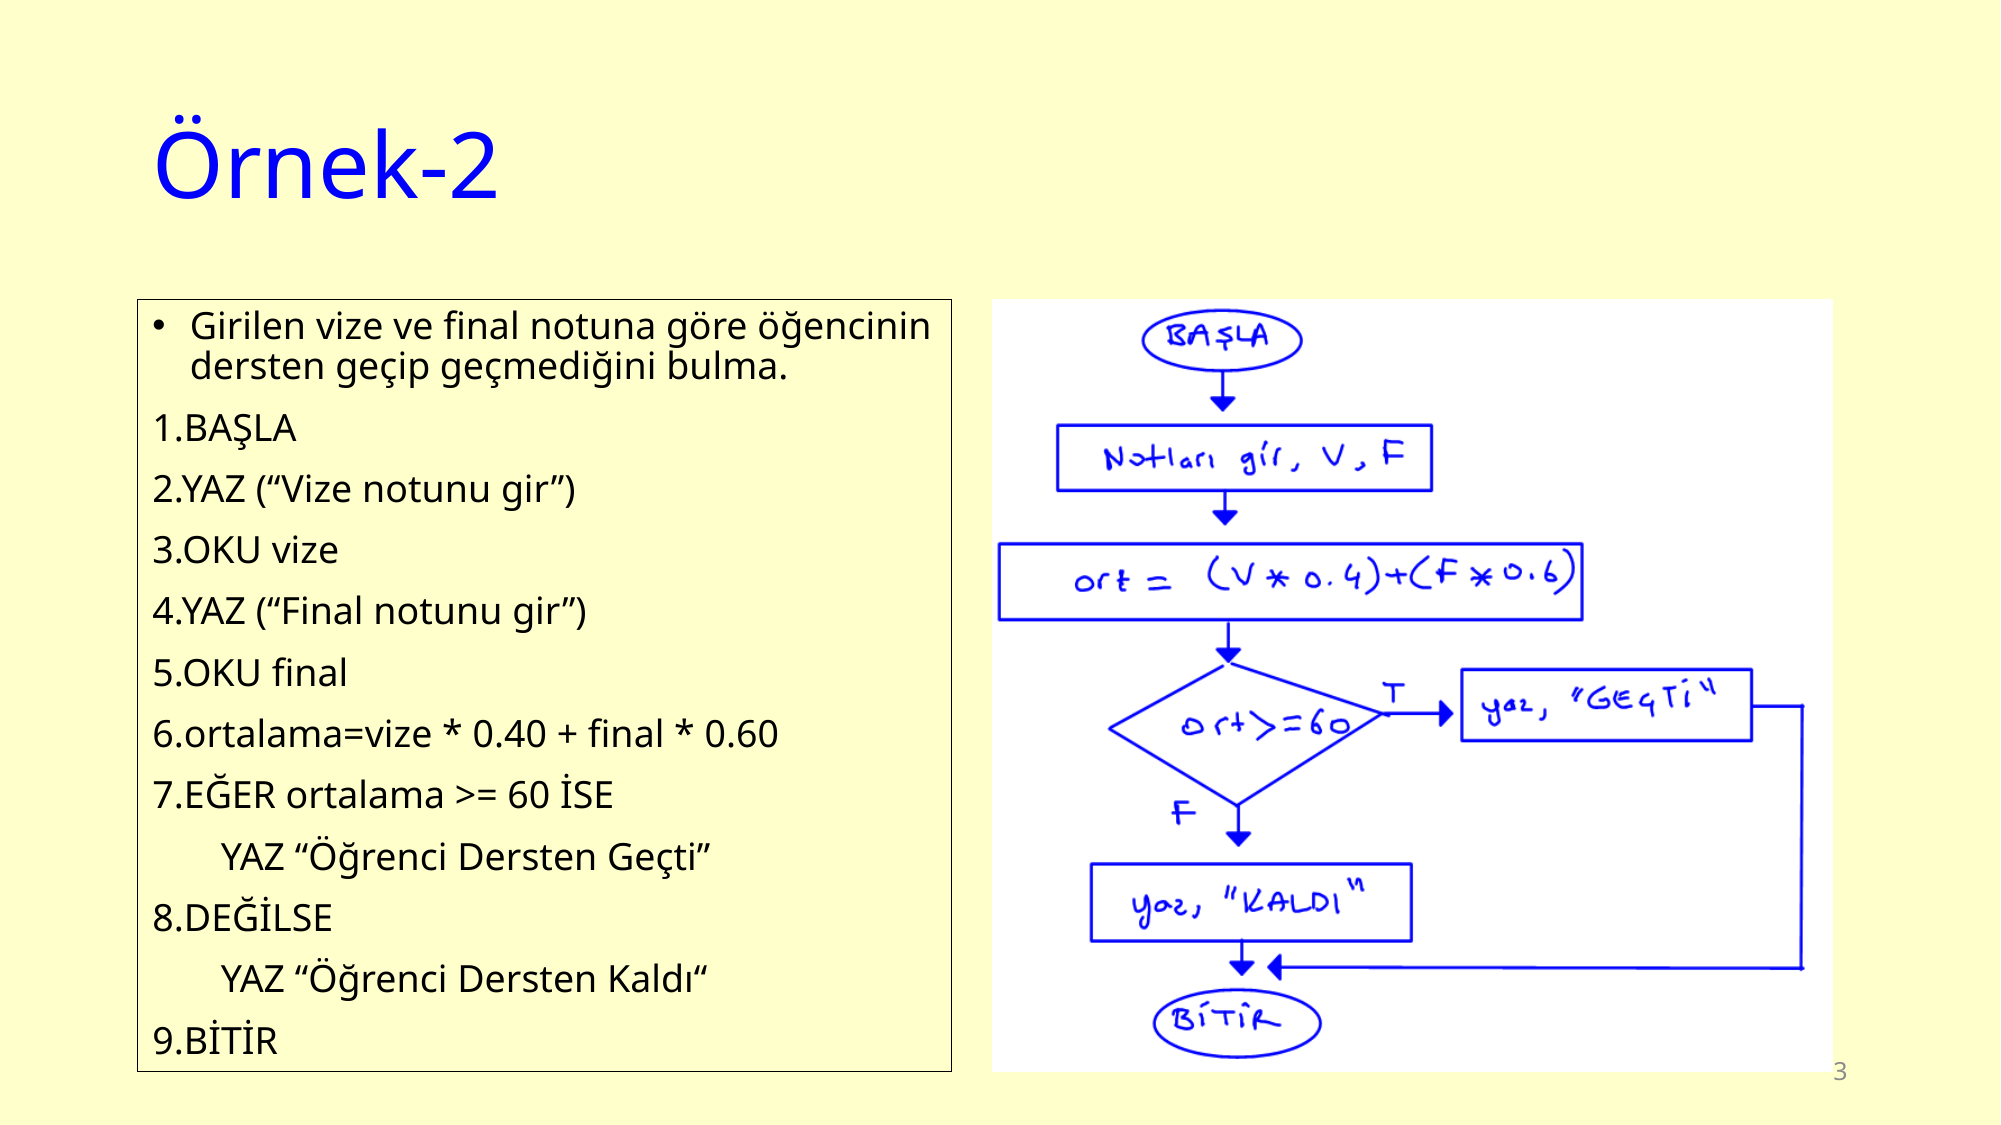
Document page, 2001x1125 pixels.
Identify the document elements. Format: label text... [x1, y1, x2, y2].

slide_number 3 [1412, 1042, 1863, 1103]
picture [992, 299, 1833, 1072]
title Örnek-2 [137, 59, 1863, 278]
list Girilen vize ve final notuna göre öğencinin dersten geçip geçmediğini bulma. 1.BAŞLA 2.YAZ (“Vize notunu gir”) 3.OKU vize 4.YAZ (“Final notunu gir”) 5.OKU final 6.ortalama=vize * 0.40 + final * 0.60 7.EĞER ortalama >= 60 İSE YAZ “Öğrenci Dersten Geçti” 8.DEĞİLSE YAZ “Öğrenci Dersten Kaldı“ 9.BİTİR [137, 299, 952, 1072]
